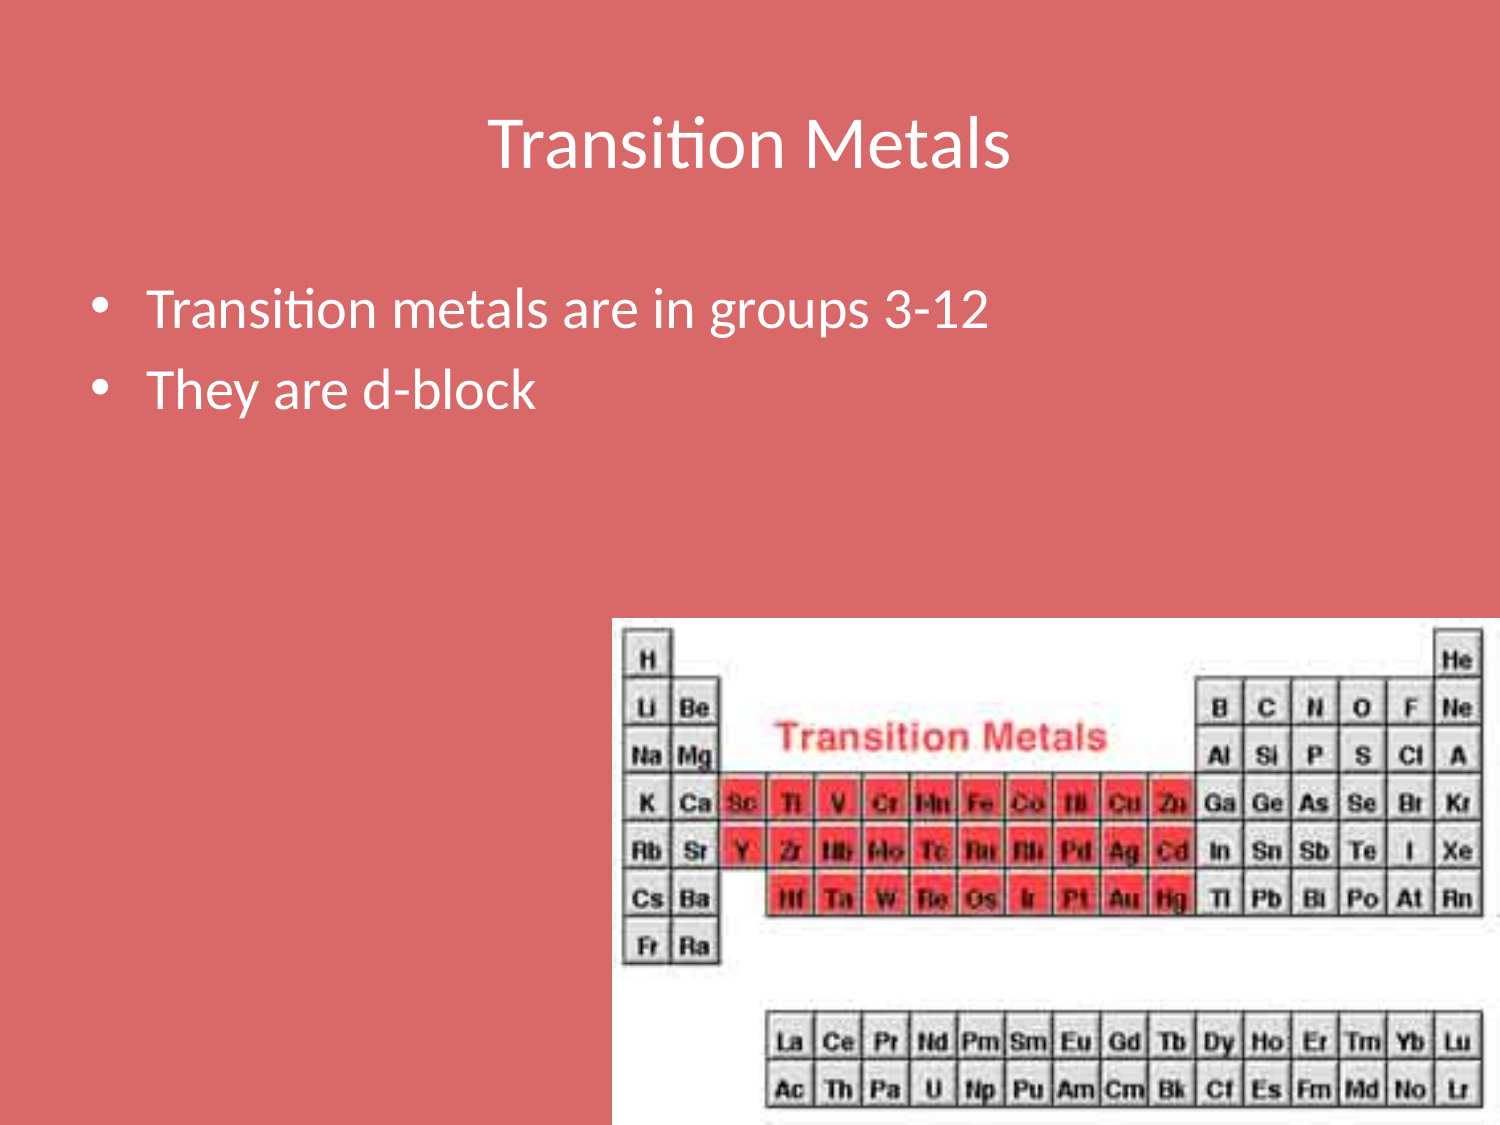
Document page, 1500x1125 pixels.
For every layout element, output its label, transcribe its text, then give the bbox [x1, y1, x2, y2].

list Transition metals are in groups 3-12 They are d-block [75, 262, 1425, 1005]
picture [612, 618, 1500, 1125]
title Transition Metals [75, 45, 1425, 233]
